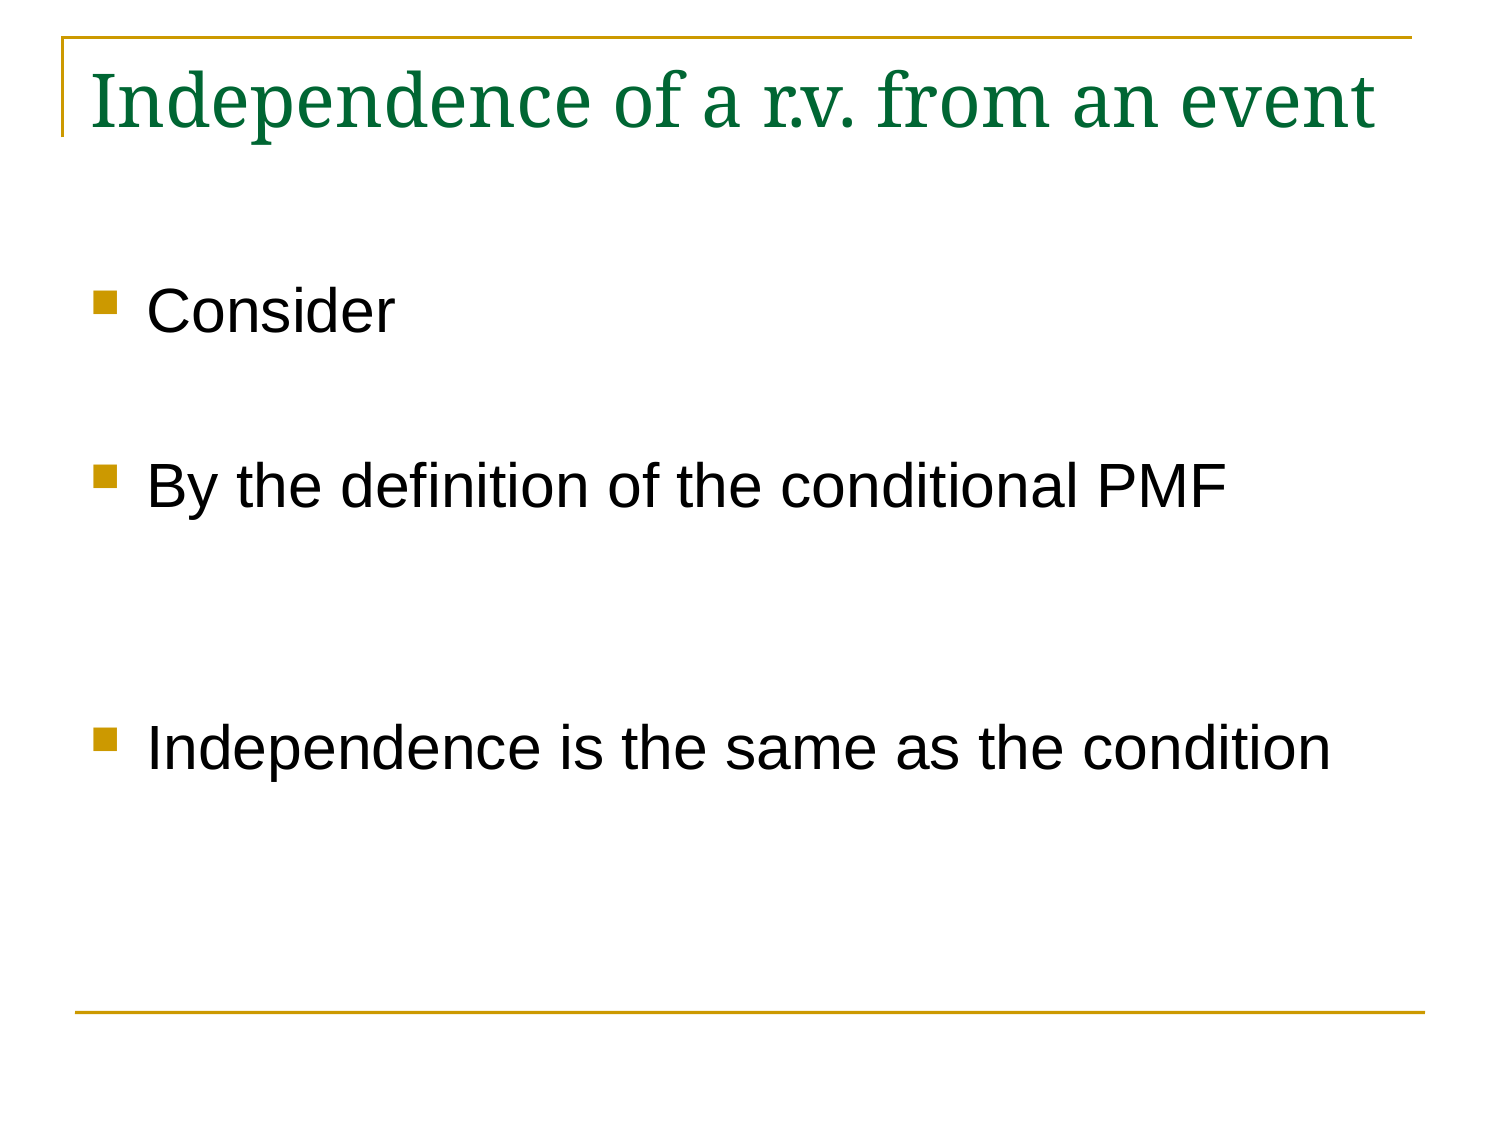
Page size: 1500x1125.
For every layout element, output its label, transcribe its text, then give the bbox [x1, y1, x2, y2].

title Independence of a r.v. from an event [75, 45, 1425, 233]
